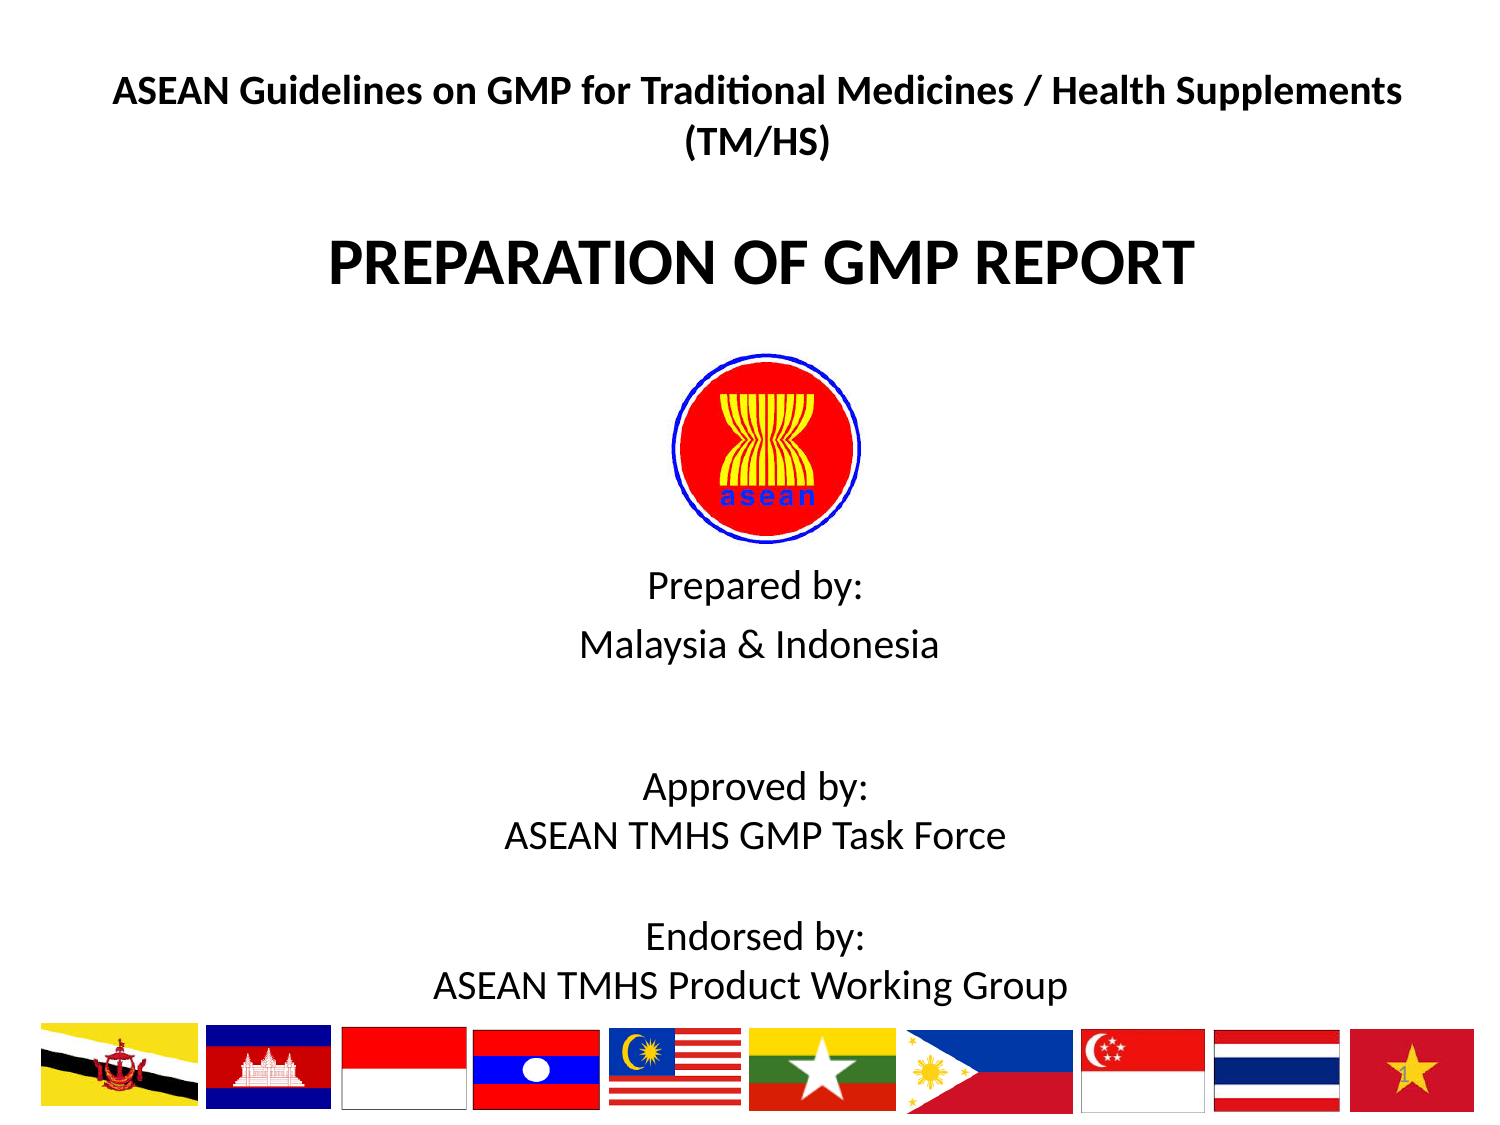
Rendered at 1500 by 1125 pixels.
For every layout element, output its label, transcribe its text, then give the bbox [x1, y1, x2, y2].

slide_number 1 [1074, 1042, 1425, 1103]
subtitle Malaysia & Indonesia [234, 609, 1285, 681]
picture [1081, 1103, 1205, 1113]
picture [1213, 1103, 1340, 1112]
picture [749, 1103, 896, 1111]
picture [609, 1103, 741, 1111]
picture [1081, 1029, 1205, 1042]
picture [906, 1030, 1073, 1114]
picture [1350, 1029, 1474, 1112]
picture [749, 1028, 896, 1042]
picture [340, 1026, 467, 1110]
picture [1213, 1029, 1340, 1042]
picture [41, 1023, 198, 1106]
footer [512, 1042, 988, 1103]
picture [609, 1028, 741, 1042]
picture [667, 379, 865, 548]
title PREPARATION OF GMP REPORT [125, 137, 1400, 379]
picture [206, 1025, 331, 1109]
picture [471, 1028, 601, 1111]
